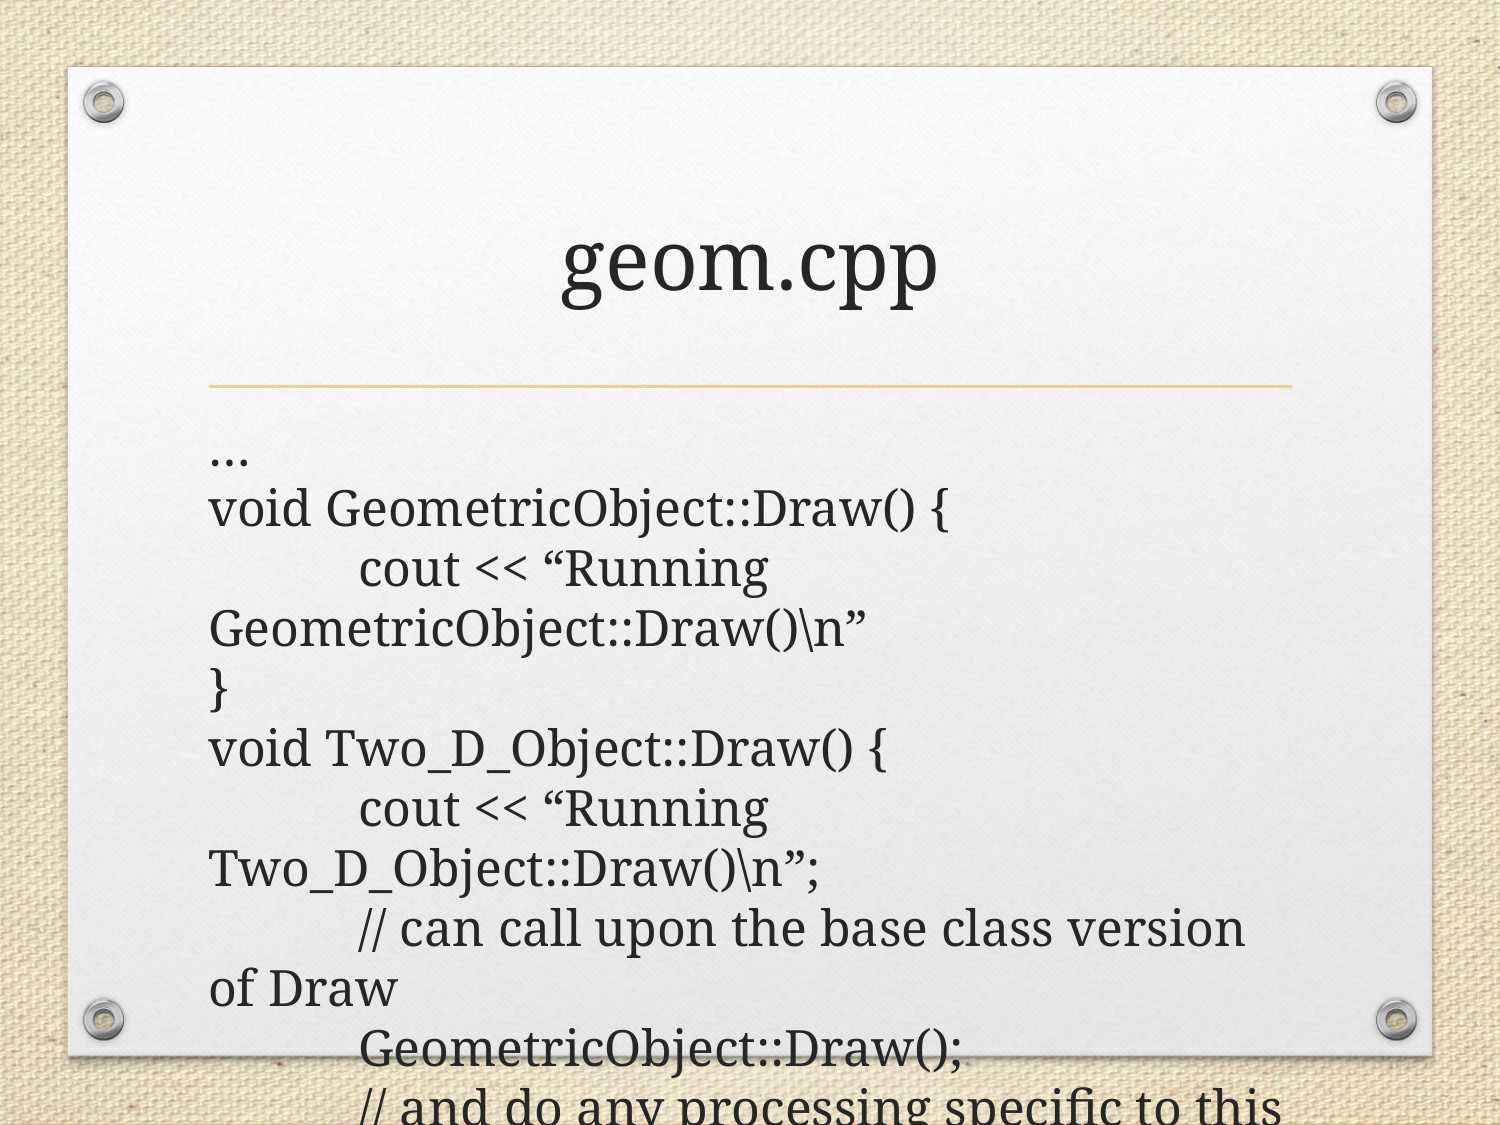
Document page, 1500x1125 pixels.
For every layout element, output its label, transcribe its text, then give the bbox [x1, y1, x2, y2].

picture [0, 0, 1500, 1125]
title geom.cpp [193, 150, 1309, 365]
list … void GeometricObject::Draw() { cout << “Running GeometricObject::Draw()\n” } void Two_D_Object::Draw() { cout << “Running Two_D_Object::Draw()\n”; // can call upon the base class version of Draw GeometricObject::Draw(); // and do any processing specific to this class cout << “Finishing Two_D_Object::Draw()\n”; } [193, 408, 1309, 974]
